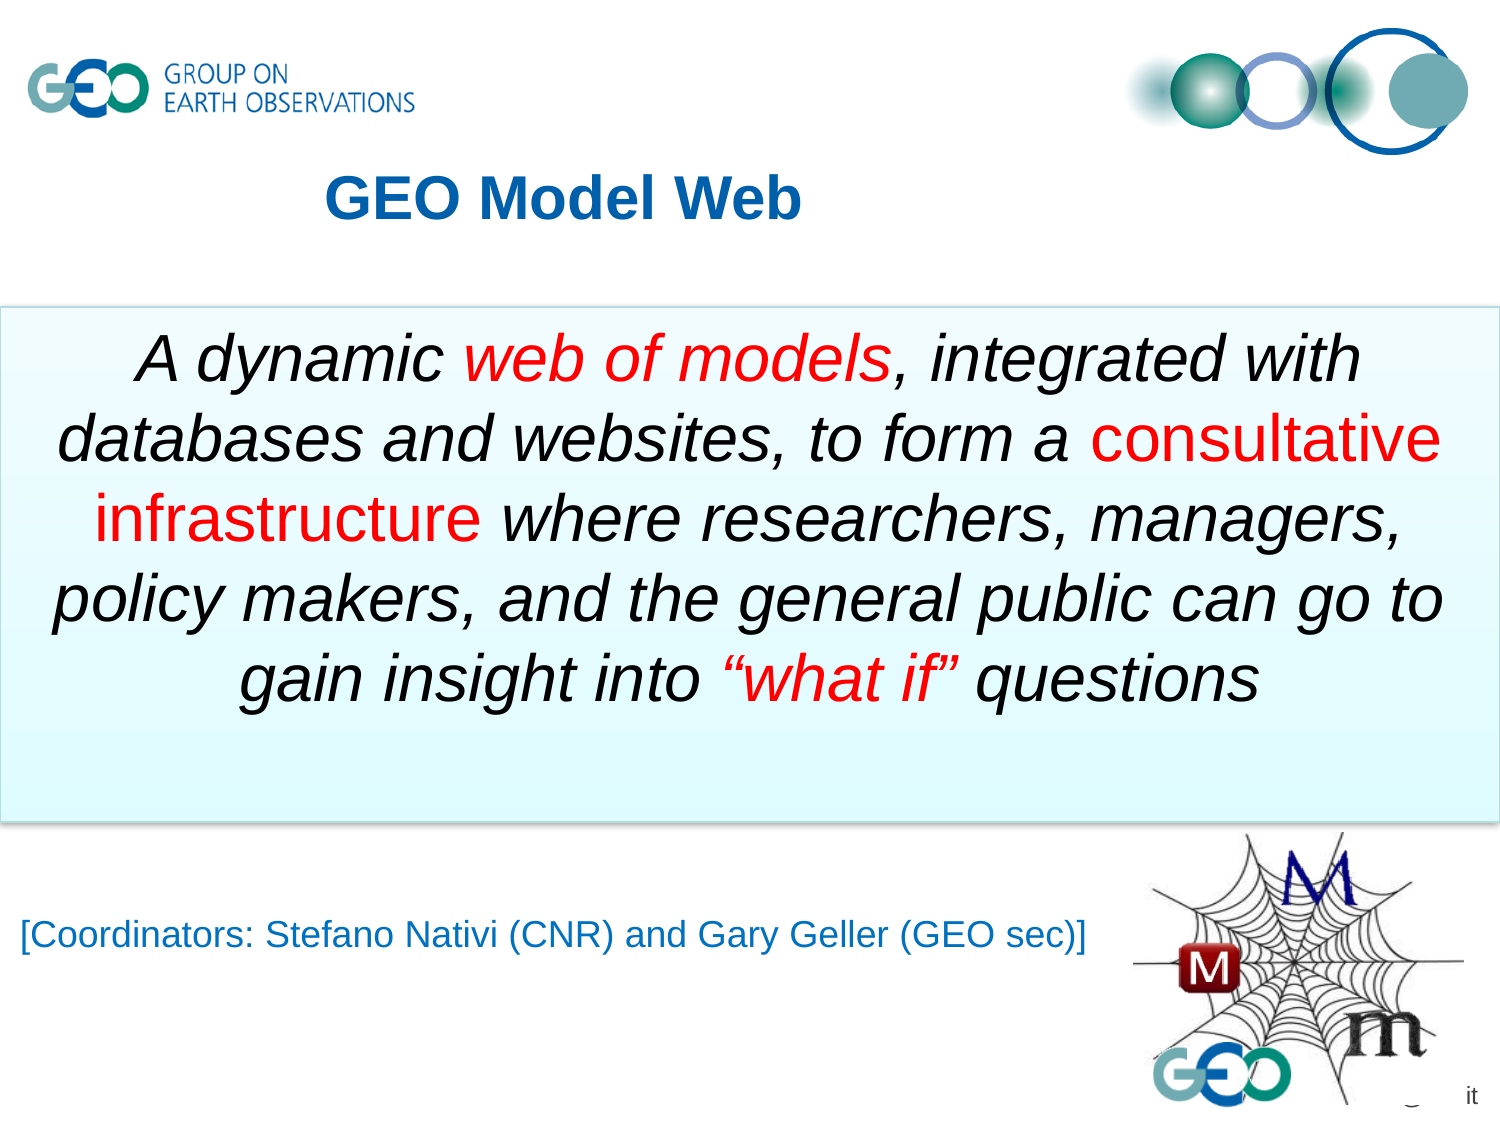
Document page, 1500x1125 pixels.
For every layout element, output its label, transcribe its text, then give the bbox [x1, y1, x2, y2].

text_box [1133, 832, 1465, 1105]
title GEO Model Web [309, 149, 1445, 240]
picture [1104, 4, 1487, 176]
picture [1153, 1042, 1306, 1116]
picture [13, 0, 446, 171]
text_box [Coordinators: Stefano Nativi (CNR) and Gary Geller (GEO sec)] [5, 902, 1127, 962]
list A dynamic web of models, integrated with databases and websites, to form a consultative infrastructure where researchers, managers, policy makers, and the general public can go to gain insight into “what if” questions [0, 306, 1500, 823]
